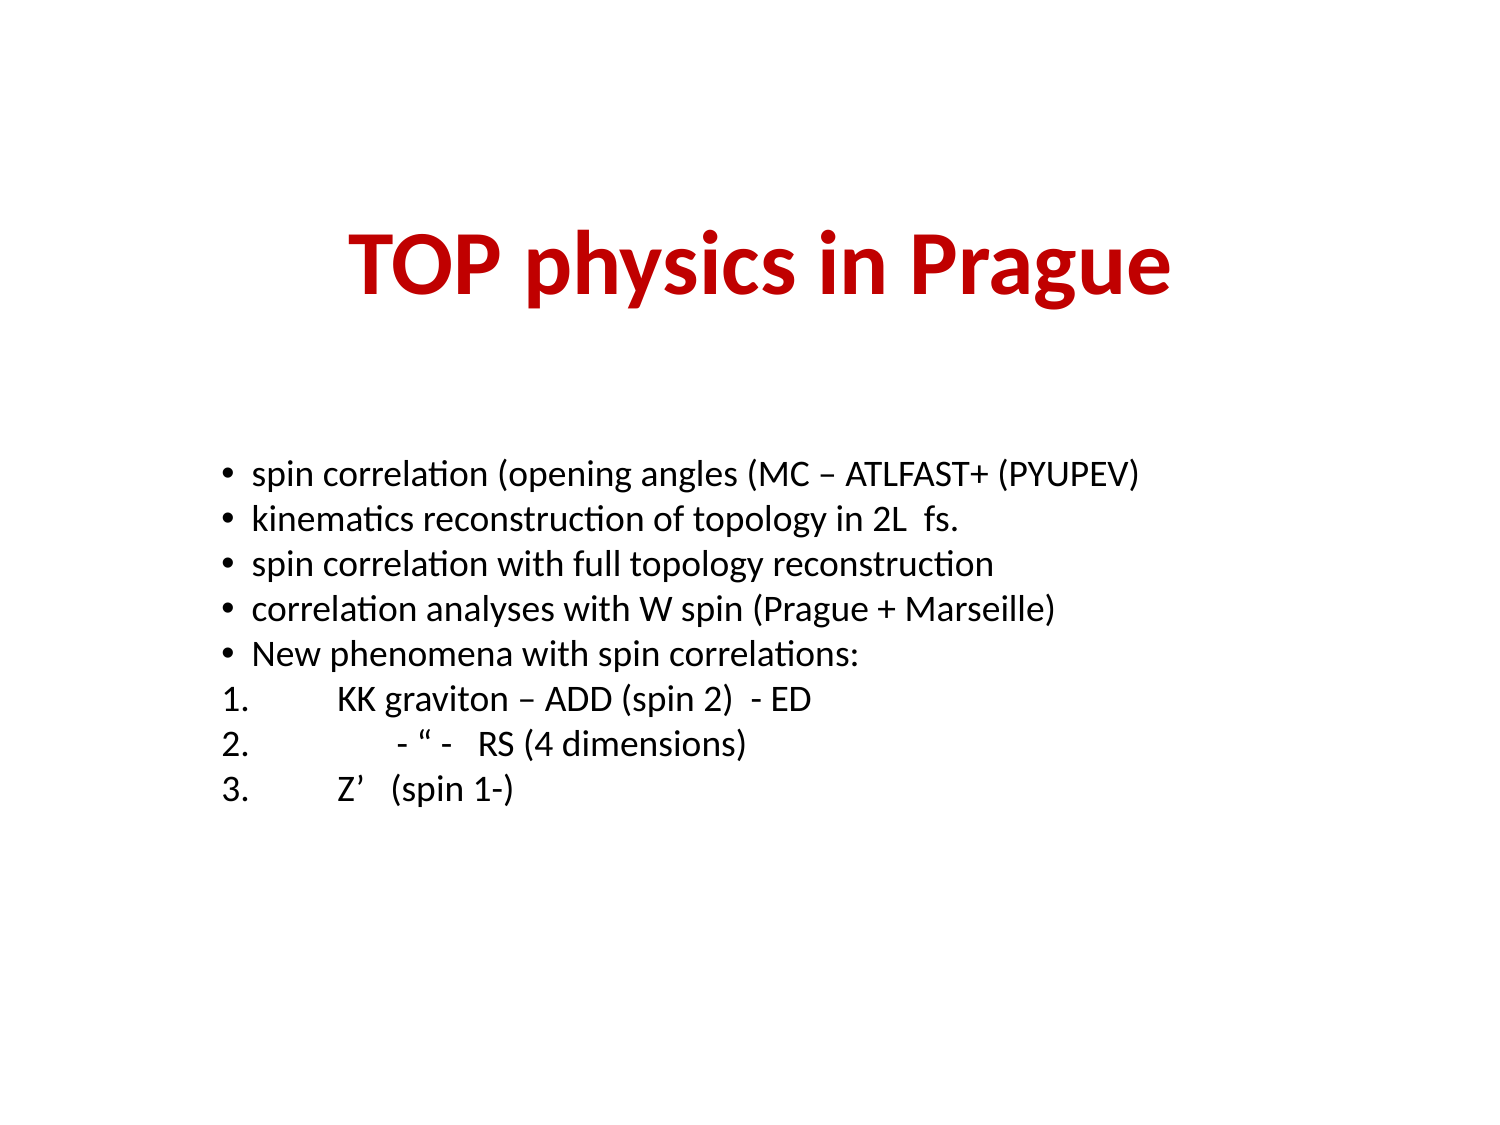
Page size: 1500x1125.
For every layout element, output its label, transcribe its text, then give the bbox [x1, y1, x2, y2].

text_box TOP physics in Prague [123, 137, 1399, 379]
text_box spin correlation (opening angles (MC – ATLFAST+ (PYUPEV) kinematics reconstruction of topology in 2L fs. spin correlation with full topology reconstruction correlation analyses with W spin (Prague + Marseille) New phenomena with spin correlations: KK graviton – ADD (spin 2) - ED - “ - RS (4 dimensions) Z’ (spin 1-) [206, 397, 1156, 862]
